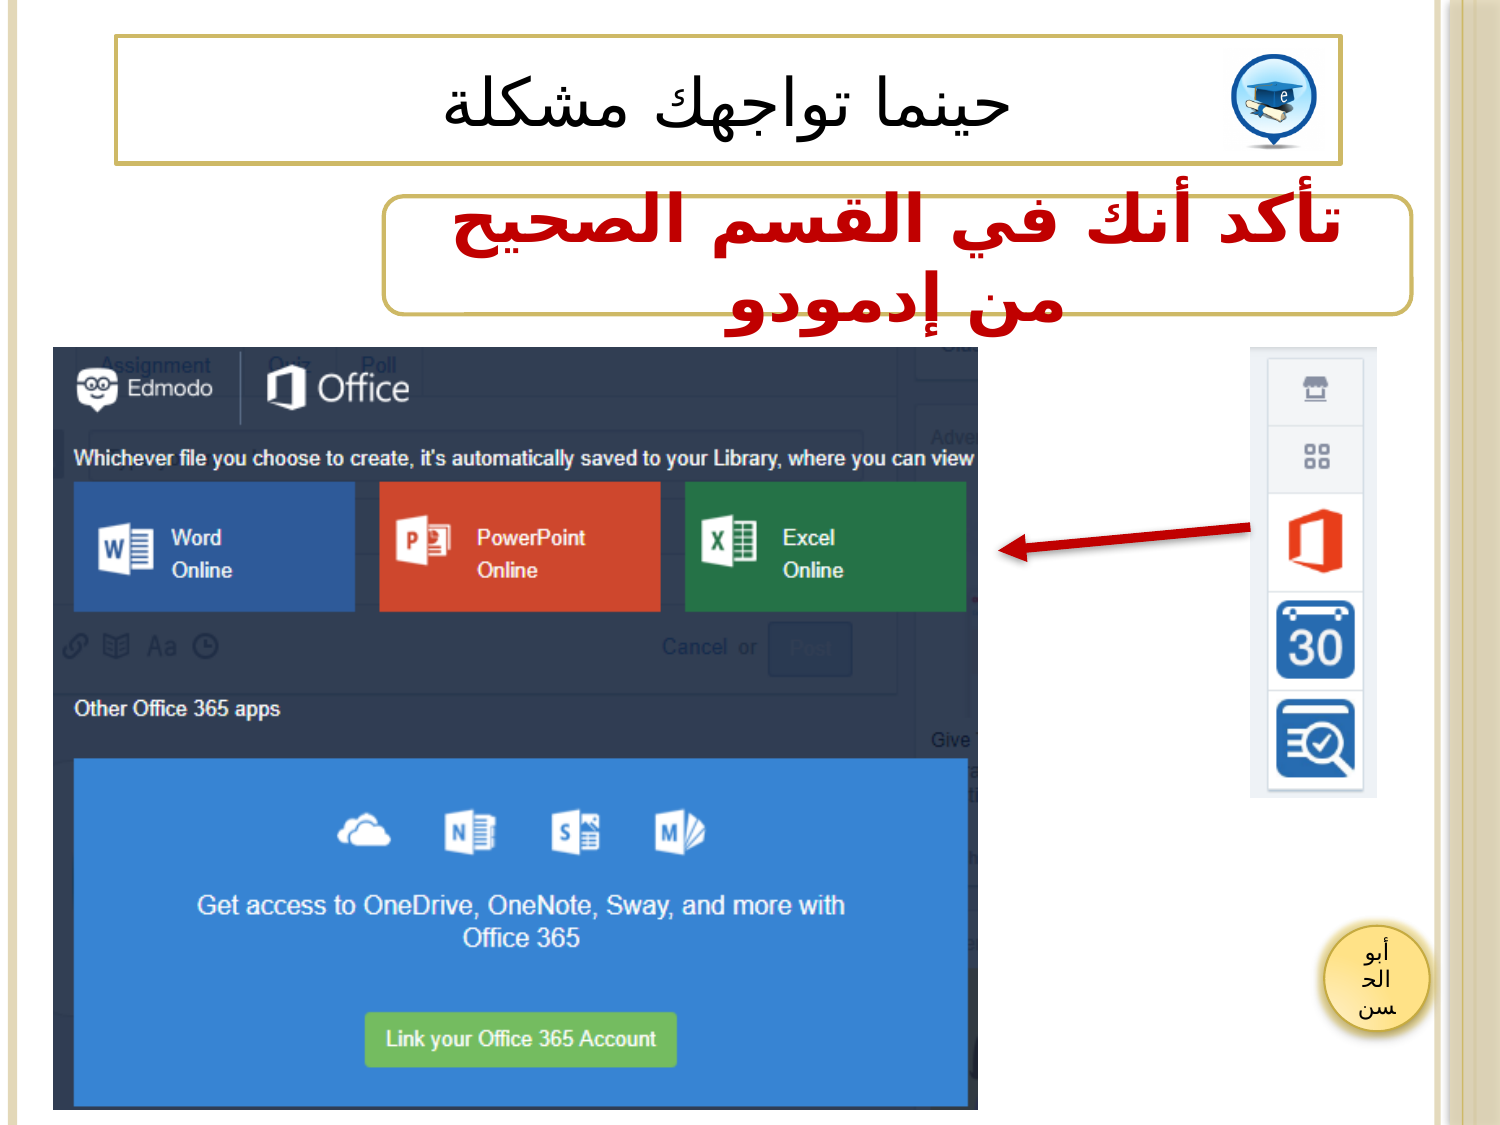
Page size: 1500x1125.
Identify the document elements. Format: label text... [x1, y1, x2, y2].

picture [1249, 346, 1378, 798]
title حينما تواجهك مشكلة [114, 34, 1343, 166]
text_box تأكد أنك في القسم الصحيح من إدمودو [381, 194, 1414, 317]
picture [52, 346, 979, 1110]
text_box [997, 526, 1251, 552]
picture [1222, 48, 1325, 152]
text_box أبو الحسن [1324, 925, 1430, 1032]
